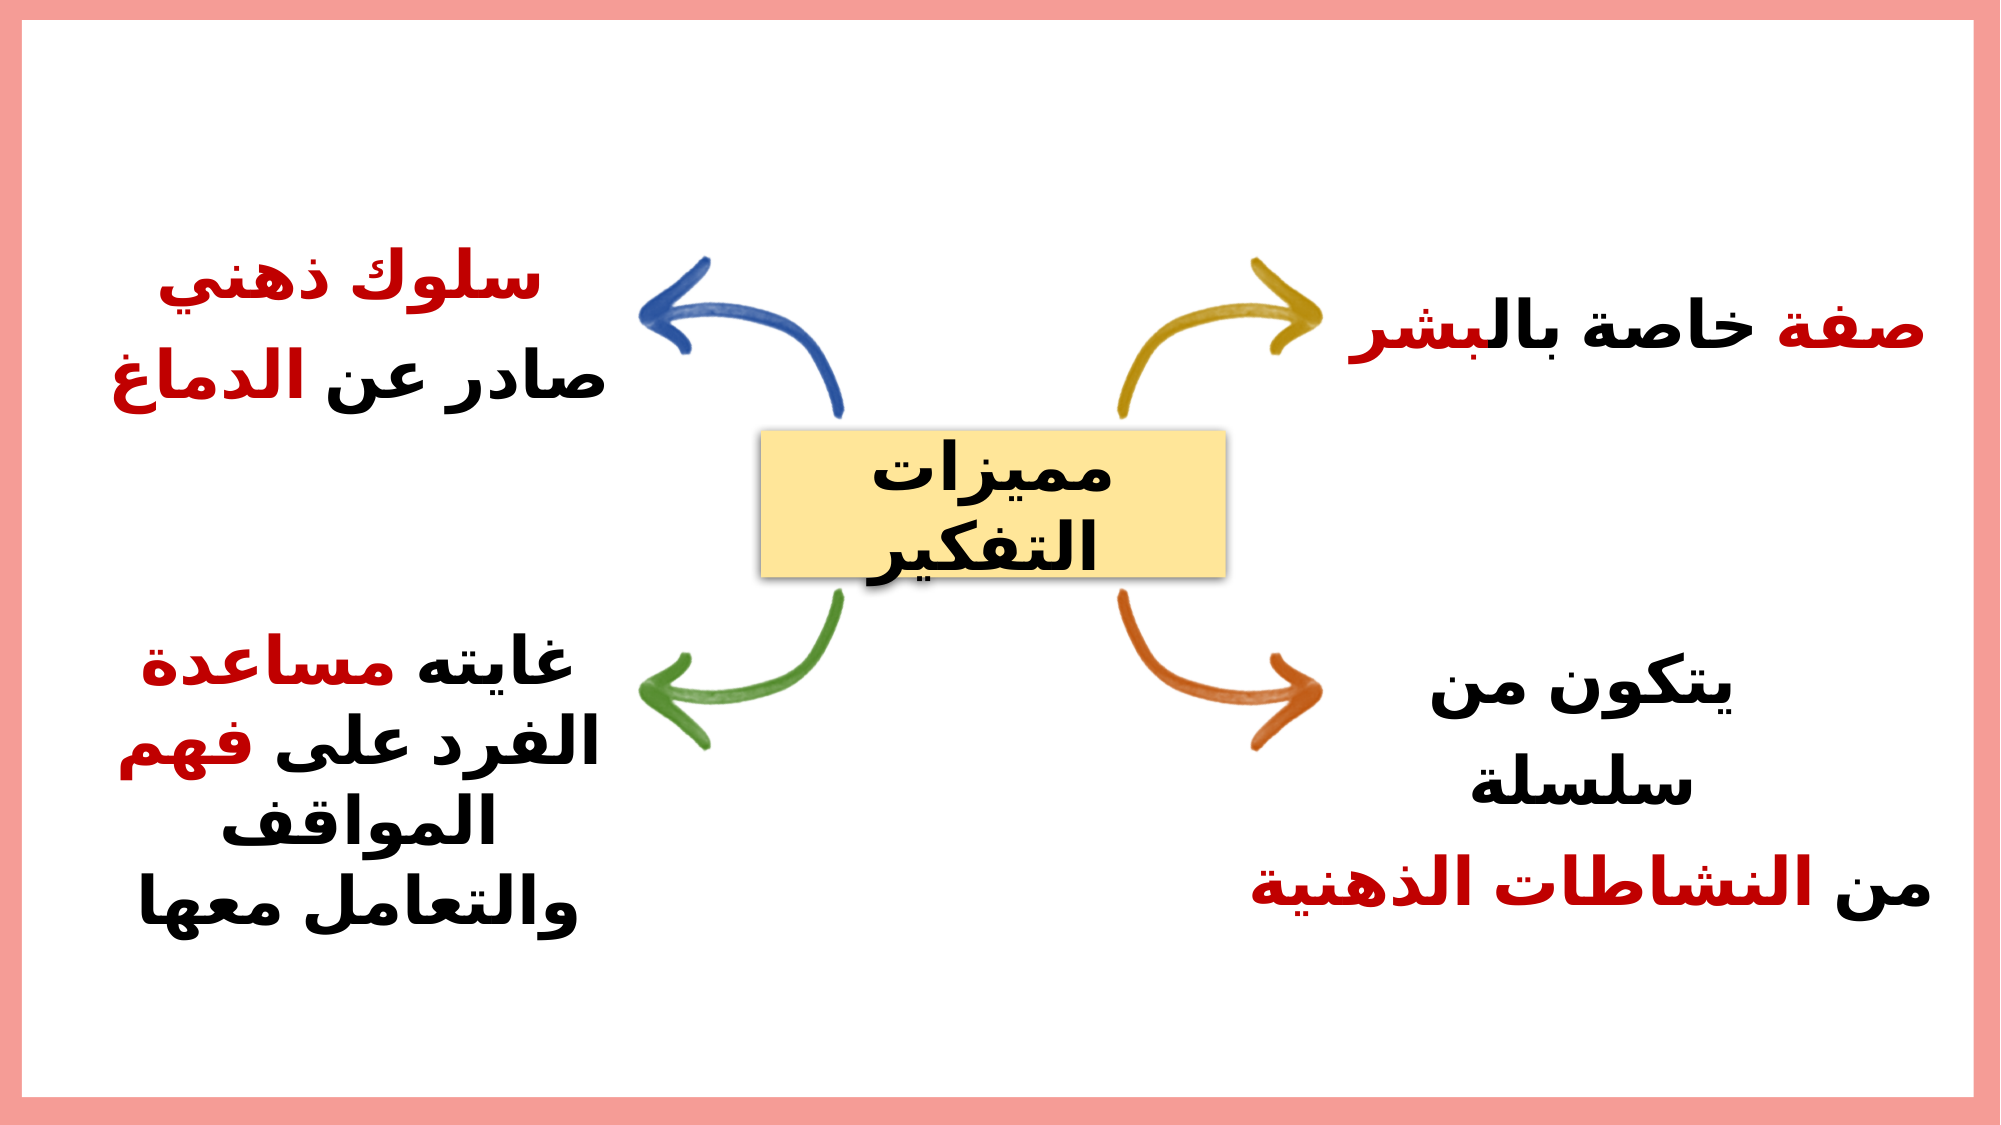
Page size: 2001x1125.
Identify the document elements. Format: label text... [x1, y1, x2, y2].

picture [1112, 280, 1339, 451]
text_box مميزات التفكير [761, 430, 1226, 578]
picture [622, 557, 848, 727]
picture [1112, 557, 1339, 728]
text_box سلوك ذهني صادر عن الدماغ [83, 230, 636, 414]
picture [622, 279, 848, 450]
text_box صفة خاصة بالبشر [1322, 253, 1958, 390]
text_box غايته مساعدة الفرد على فهم المواقف والتعامل معها [83, 617, 636, 938]
text_box يتكون من سلسلة من النشاطات الذهنية [1225, 617, 1958, 938]
